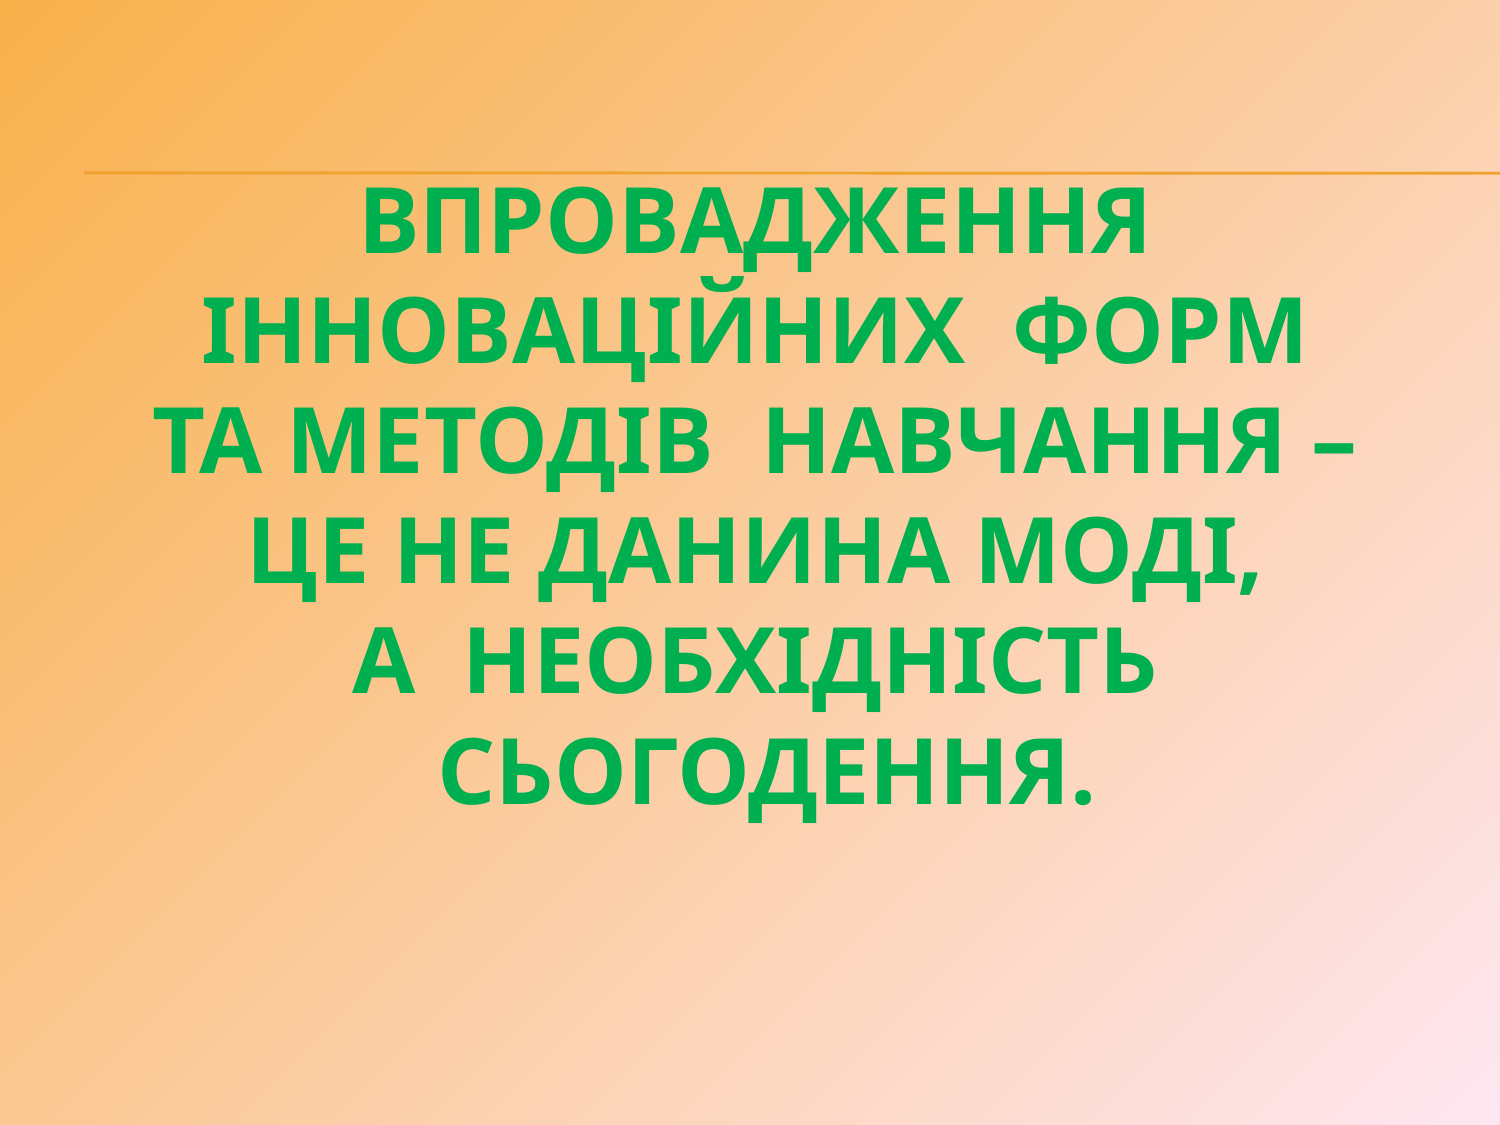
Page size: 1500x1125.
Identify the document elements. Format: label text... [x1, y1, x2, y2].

title Впровадження інноваційних форм та методів навчання – це не данина моді, а необхідність сьогодення. [35, 152, 1500, 832]
